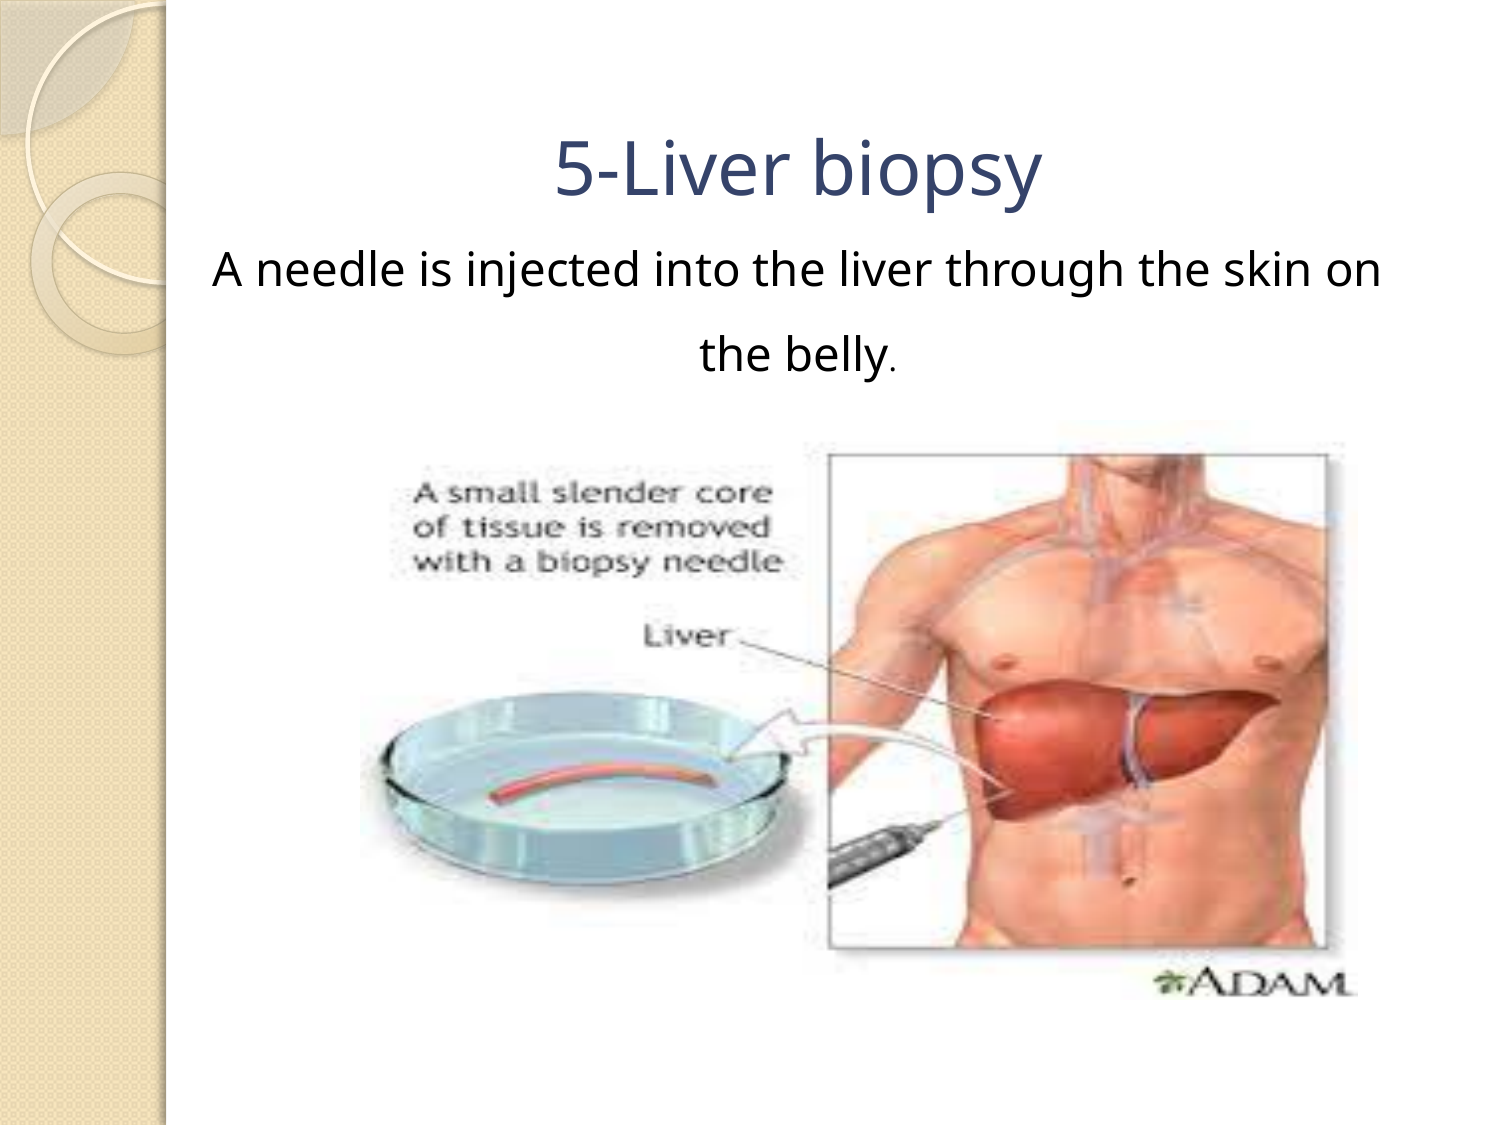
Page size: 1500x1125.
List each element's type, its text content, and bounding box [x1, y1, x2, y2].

title 5-Liver biopsy A needle is injected into the liver through the skin on the belly. [171, 66, 1425, 421]
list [359, 420, 1358, 1000]
